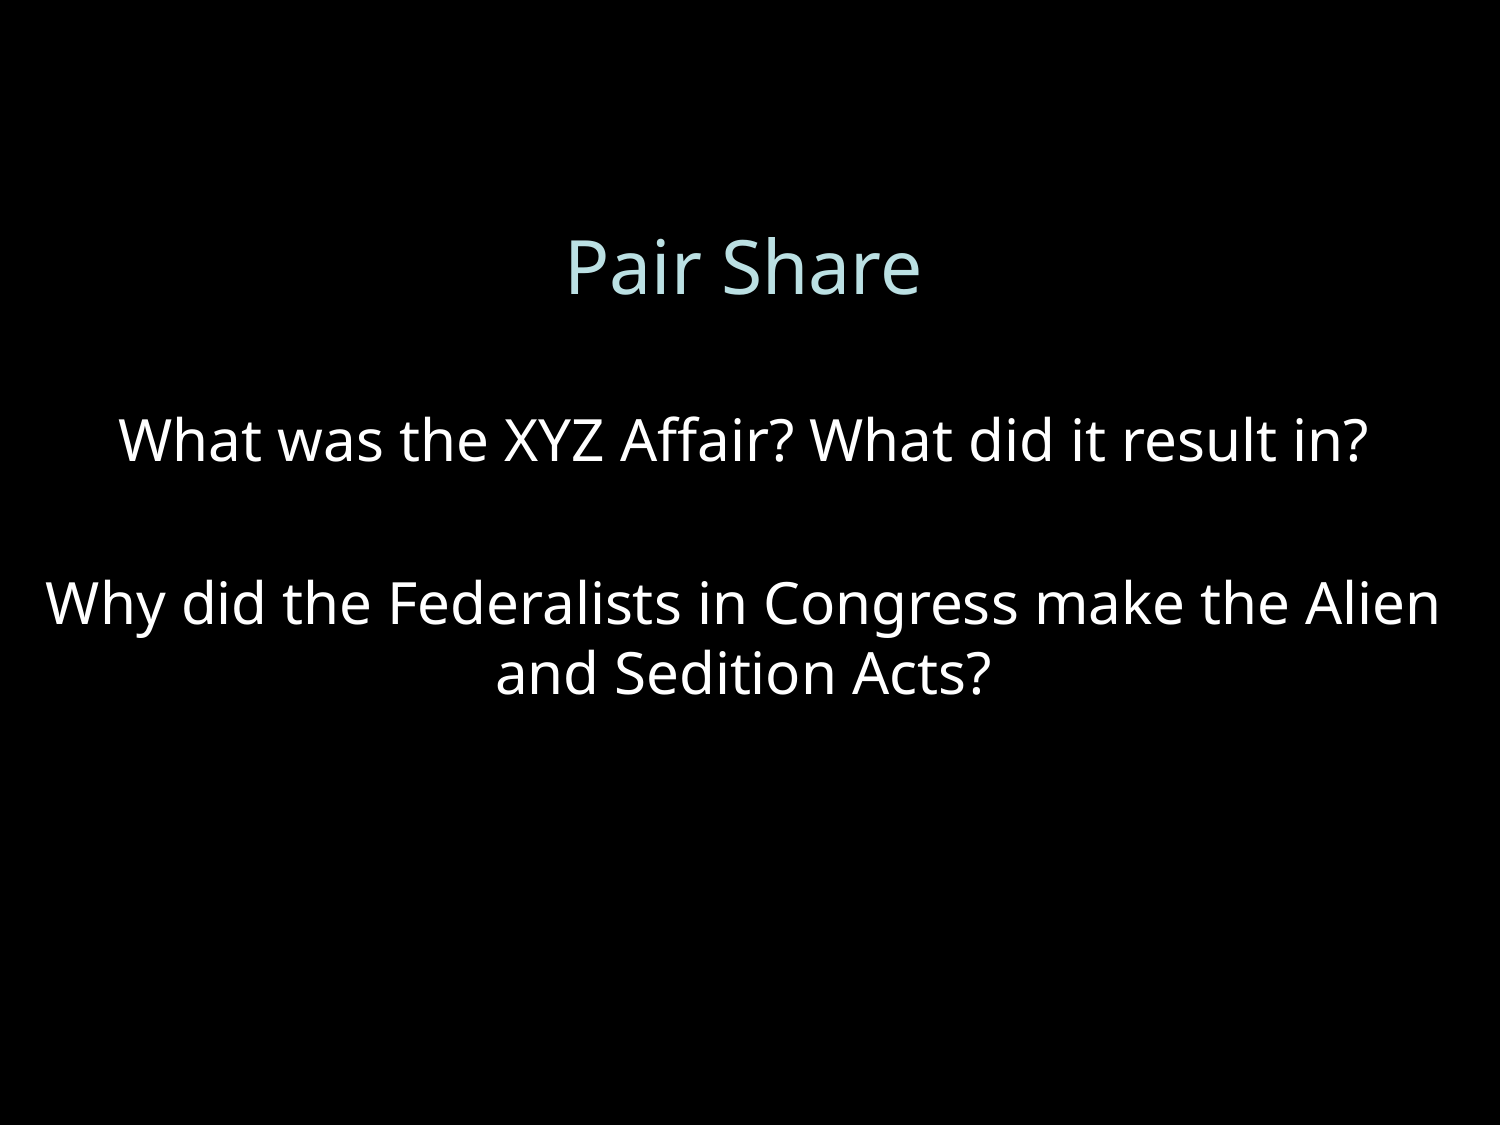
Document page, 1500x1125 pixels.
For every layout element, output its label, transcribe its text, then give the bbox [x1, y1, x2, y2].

text_box Pair Share What was the XYZ Affair? What did it result in? Why did the Federalists in Congress make the Alien and Sedition Acts? [24, 212, 1463, 714]
